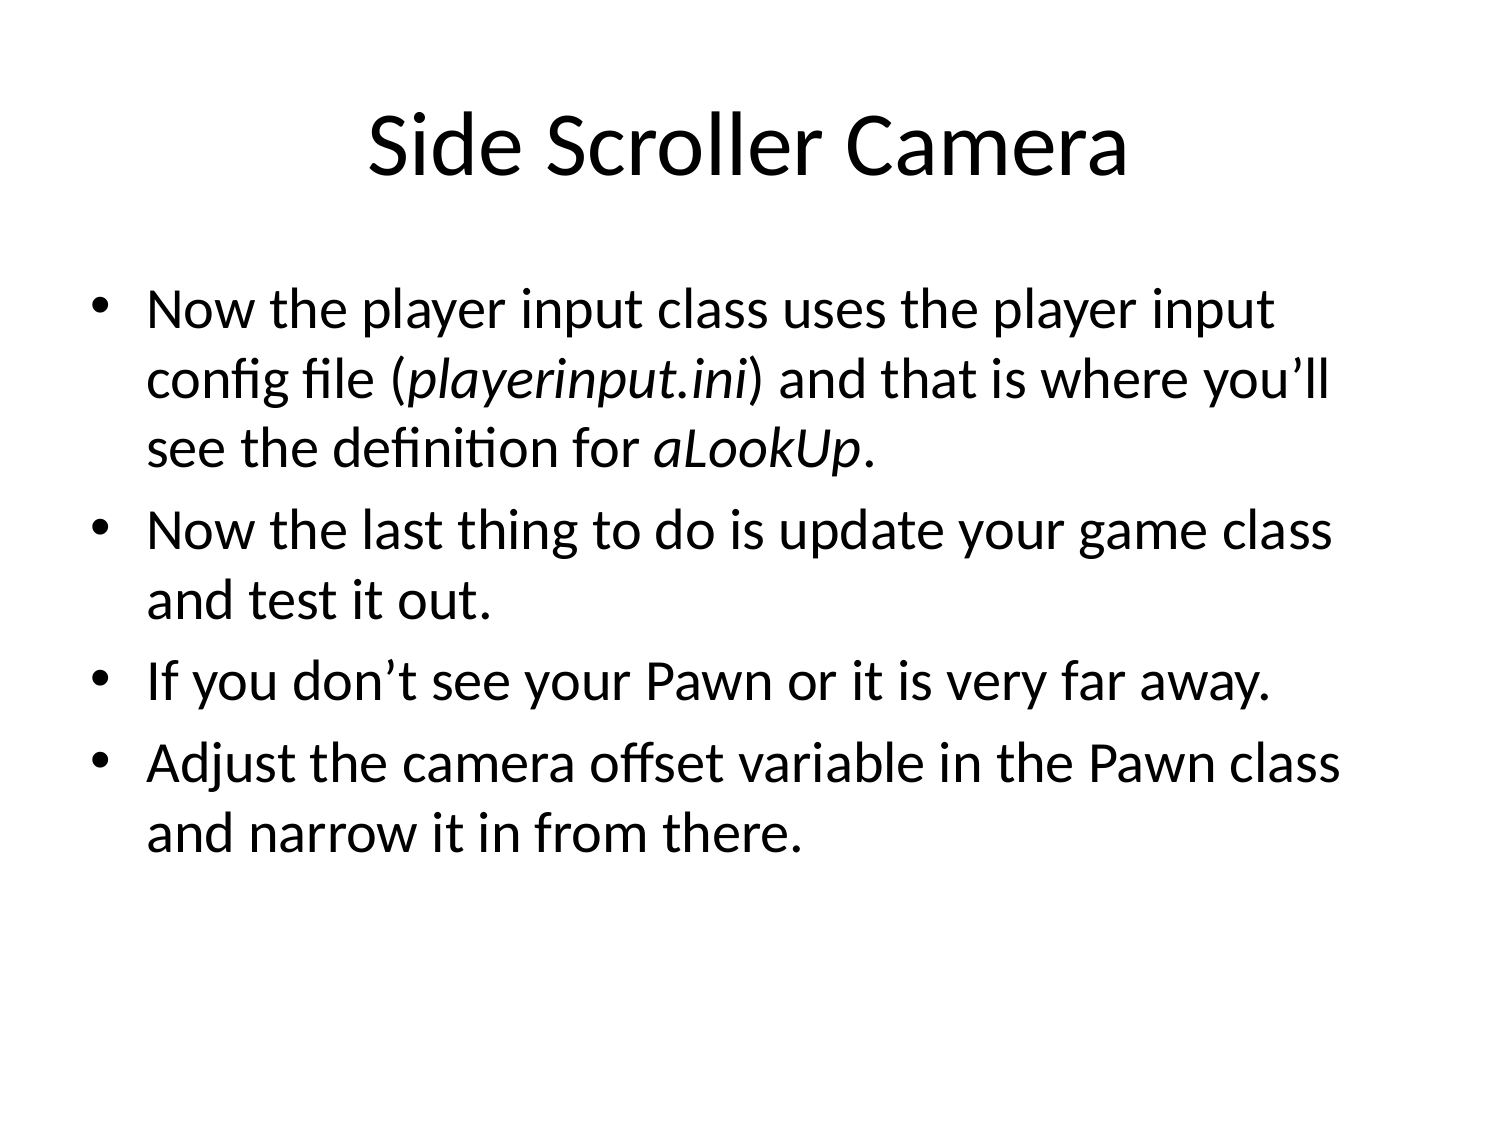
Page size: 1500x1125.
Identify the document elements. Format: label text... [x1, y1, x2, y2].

list Now the player input class uses the player input config file (playerinput.ini) and that is where you’ll see the definition for aLookUp. Now the last thing to do is update your game class and test it out. If you don’t see your Pawn or it is very far away. Adjust the camera offset variable in the Pawn class and narrow it in from there. [75, 262, 1425, 1005]
title Side Scroller Camera [75, 45, 1425, 233]
